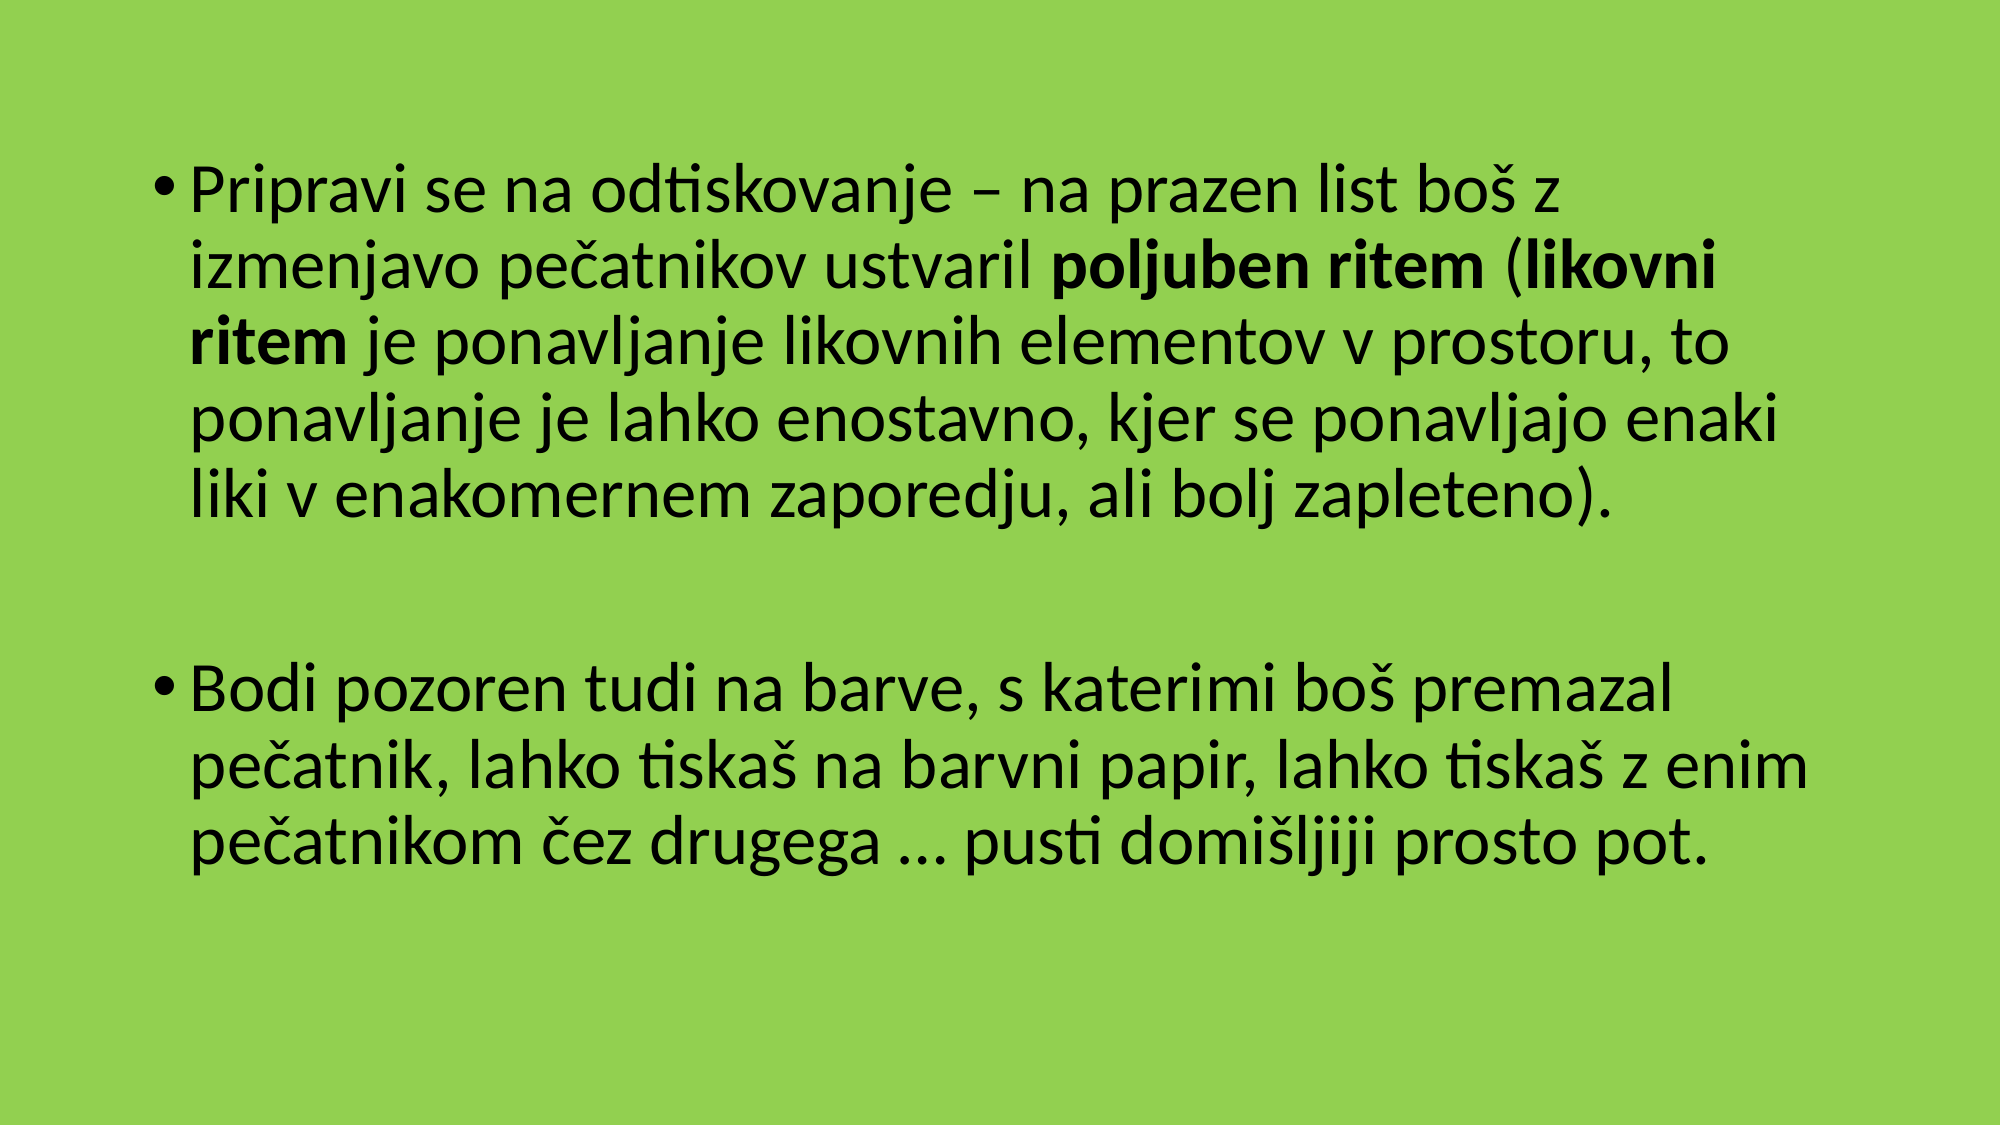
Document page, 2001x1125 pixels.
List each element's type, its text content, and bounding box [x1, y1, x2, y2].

list Pripravi se na odtiskovanje – na prazen list boš z izmenjavo pečatnikov ustvaril poljuben ritem (likovni ritem je ponavljanje likovnih elementov v prostoru, to ponavljanje je lahko enostavno, kjer se ponavljajo enaki liki v enakomernem zaporedju, ali bolj zapleteno). Bodi pozoren tudi na barve, s katerimi boš premazal pečatnik, lahko tiskaš na barvni papir, lahko tiskaš z enim pečatnikom čez drugega … pusti domišljiji prosto pot. [137, 59, 1863, 1014]
